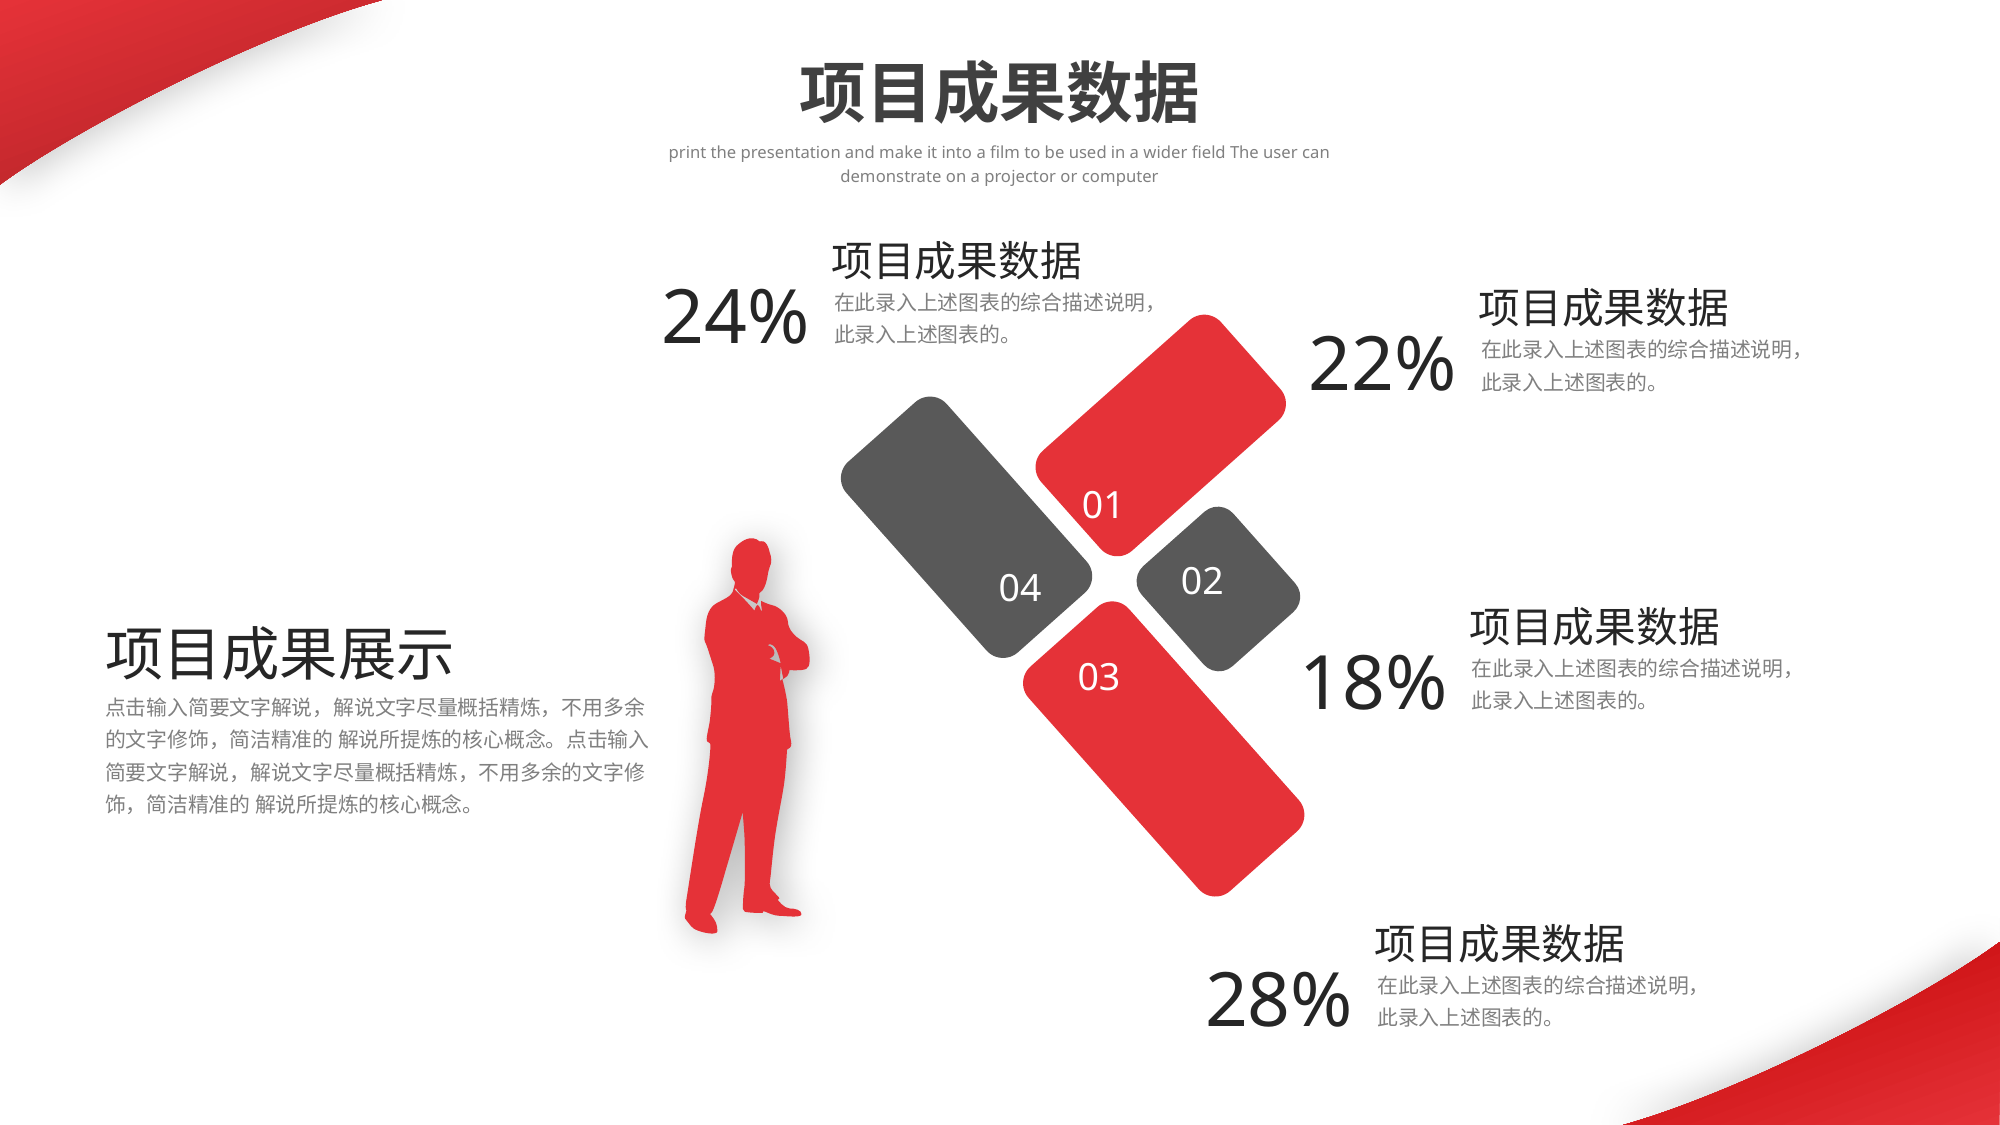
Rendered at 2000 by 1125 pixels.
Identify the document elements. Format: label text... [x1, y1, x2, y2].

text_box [643, 219, 1162, 356]
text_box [899, 368, 1282, 900]
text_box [1290, 266, 1809, 404]
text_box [1186, 902, 1705, 1039]
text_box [1281, 585, 1800, 723]
text_box [684, 538, 810, 934]
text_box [649, 43, 1351, 195]
text_box 项目成果展示 点击输入简要文字解说，解说文字尽量概括精炼，不用多余的文字修饰，简洁精准的 解说所提炼的核心概念。点击输入简要文字解说，解说文字尽量概括精炼，不用多余的文字修饰，简洁精准的 解说所提炼的核心概念。 [90, 588, 673, 813]
